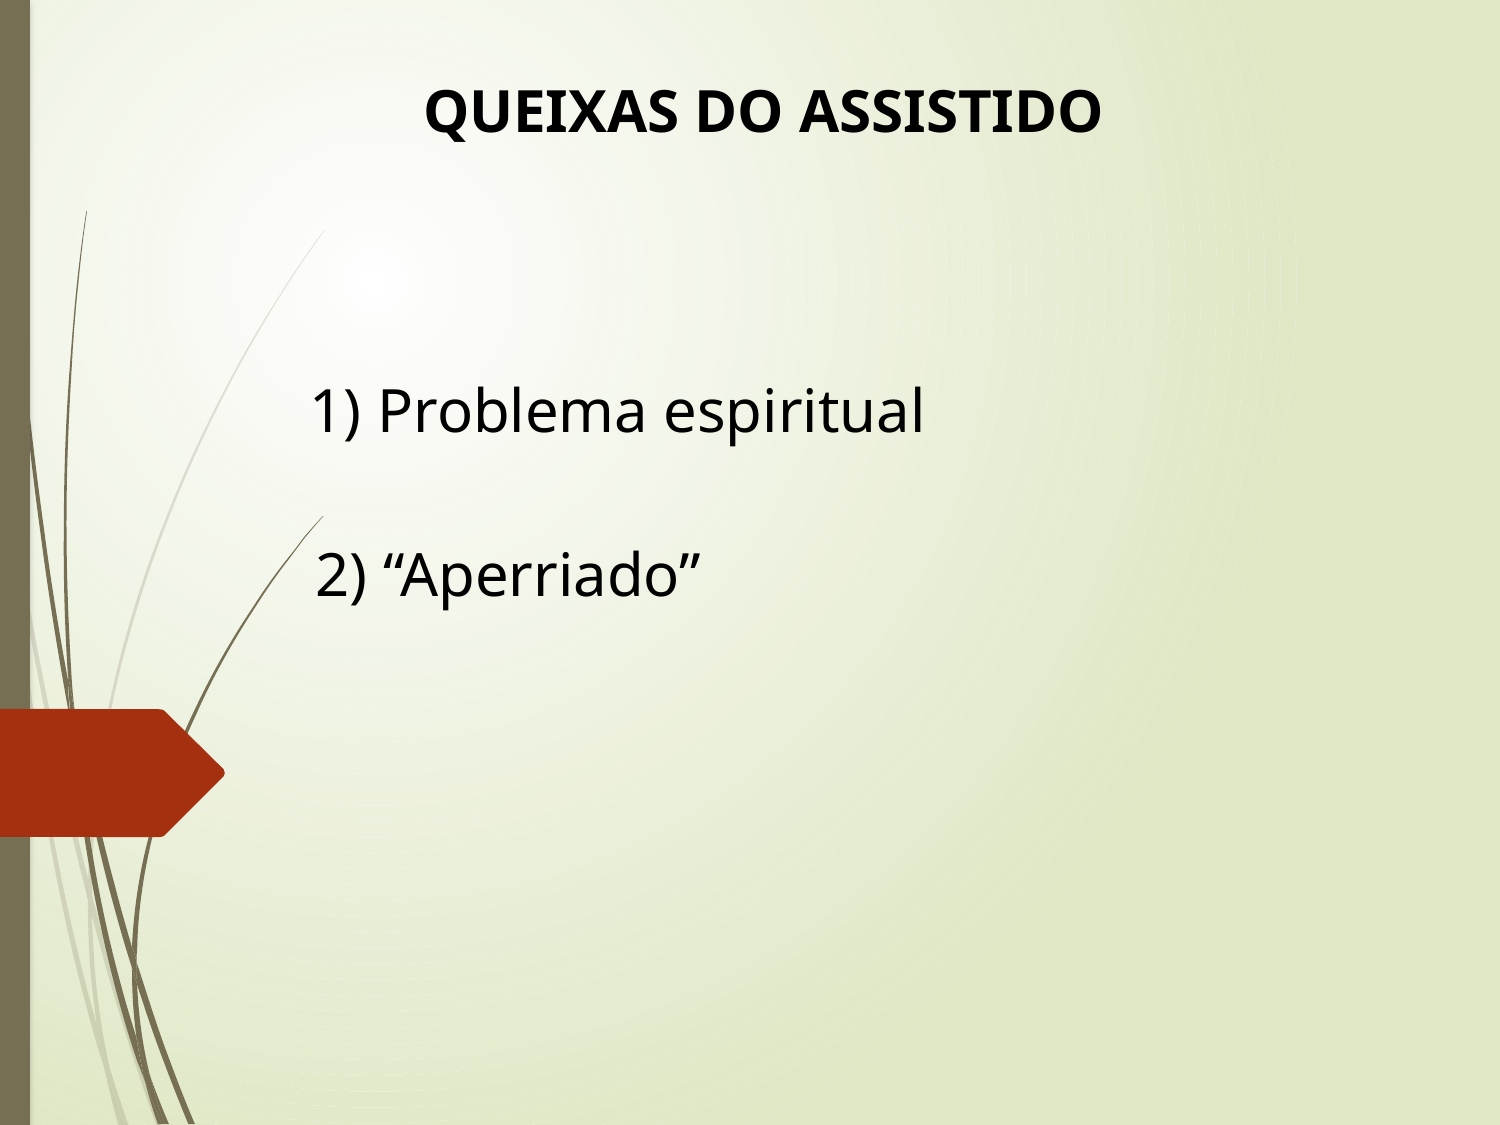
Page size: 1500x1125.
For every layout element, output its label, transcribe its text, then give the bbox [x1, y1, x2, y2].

text_box QUEIXAS DO ASSISTIDO [41, 66, 1471, 152]
subtitle 1) Problema espiritual 2) “Aperriado” [253, 196, 1471, 1106]
